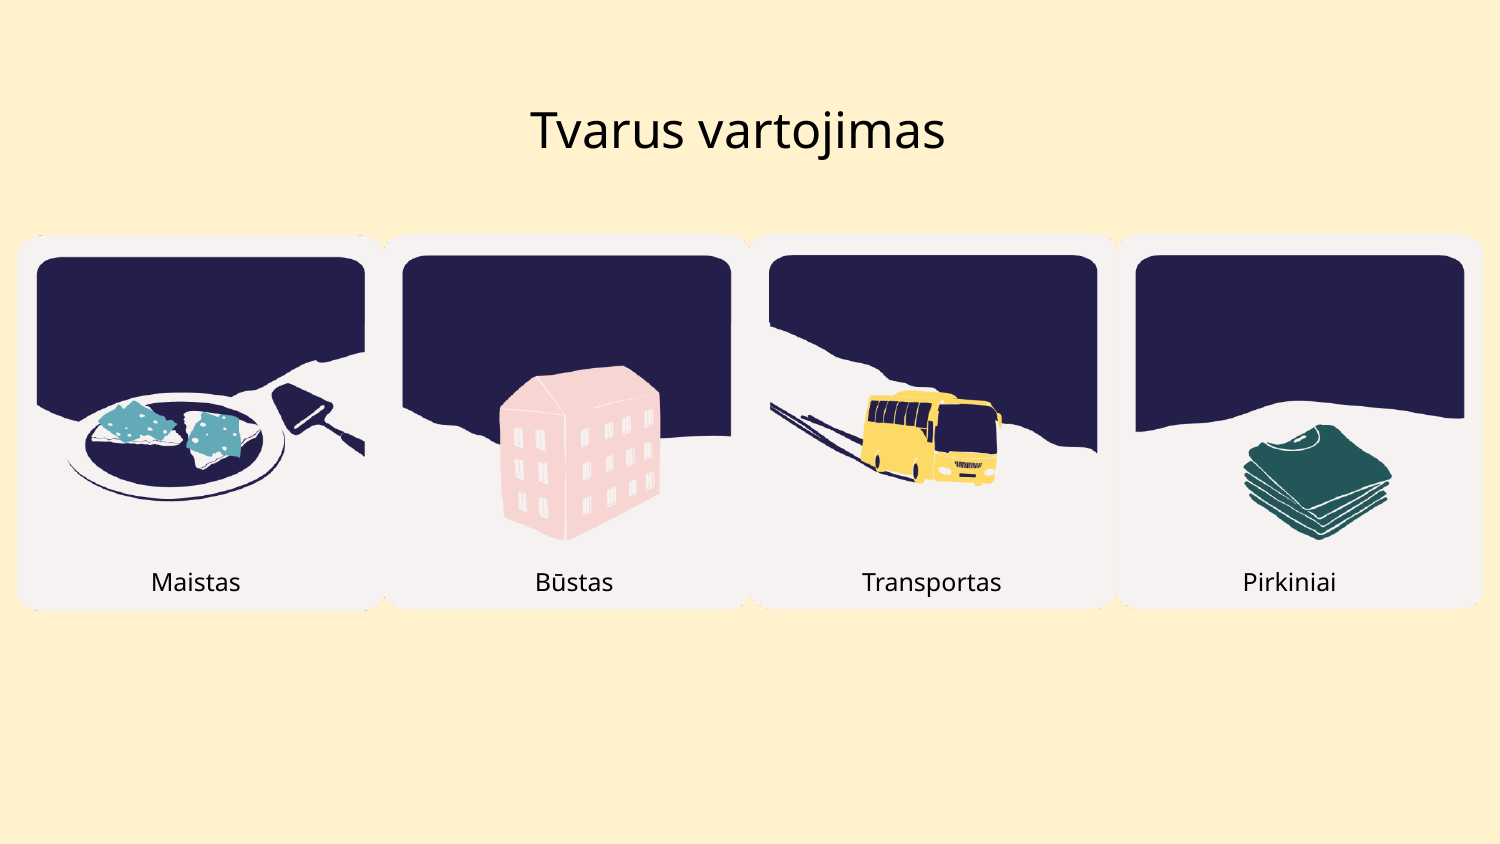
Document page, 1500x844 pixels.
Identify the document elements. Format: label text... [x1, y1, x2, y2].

text_box Tvarus vartojimas [317, 75, 1159, 201]
picture [16, 233, 1484, 611]
